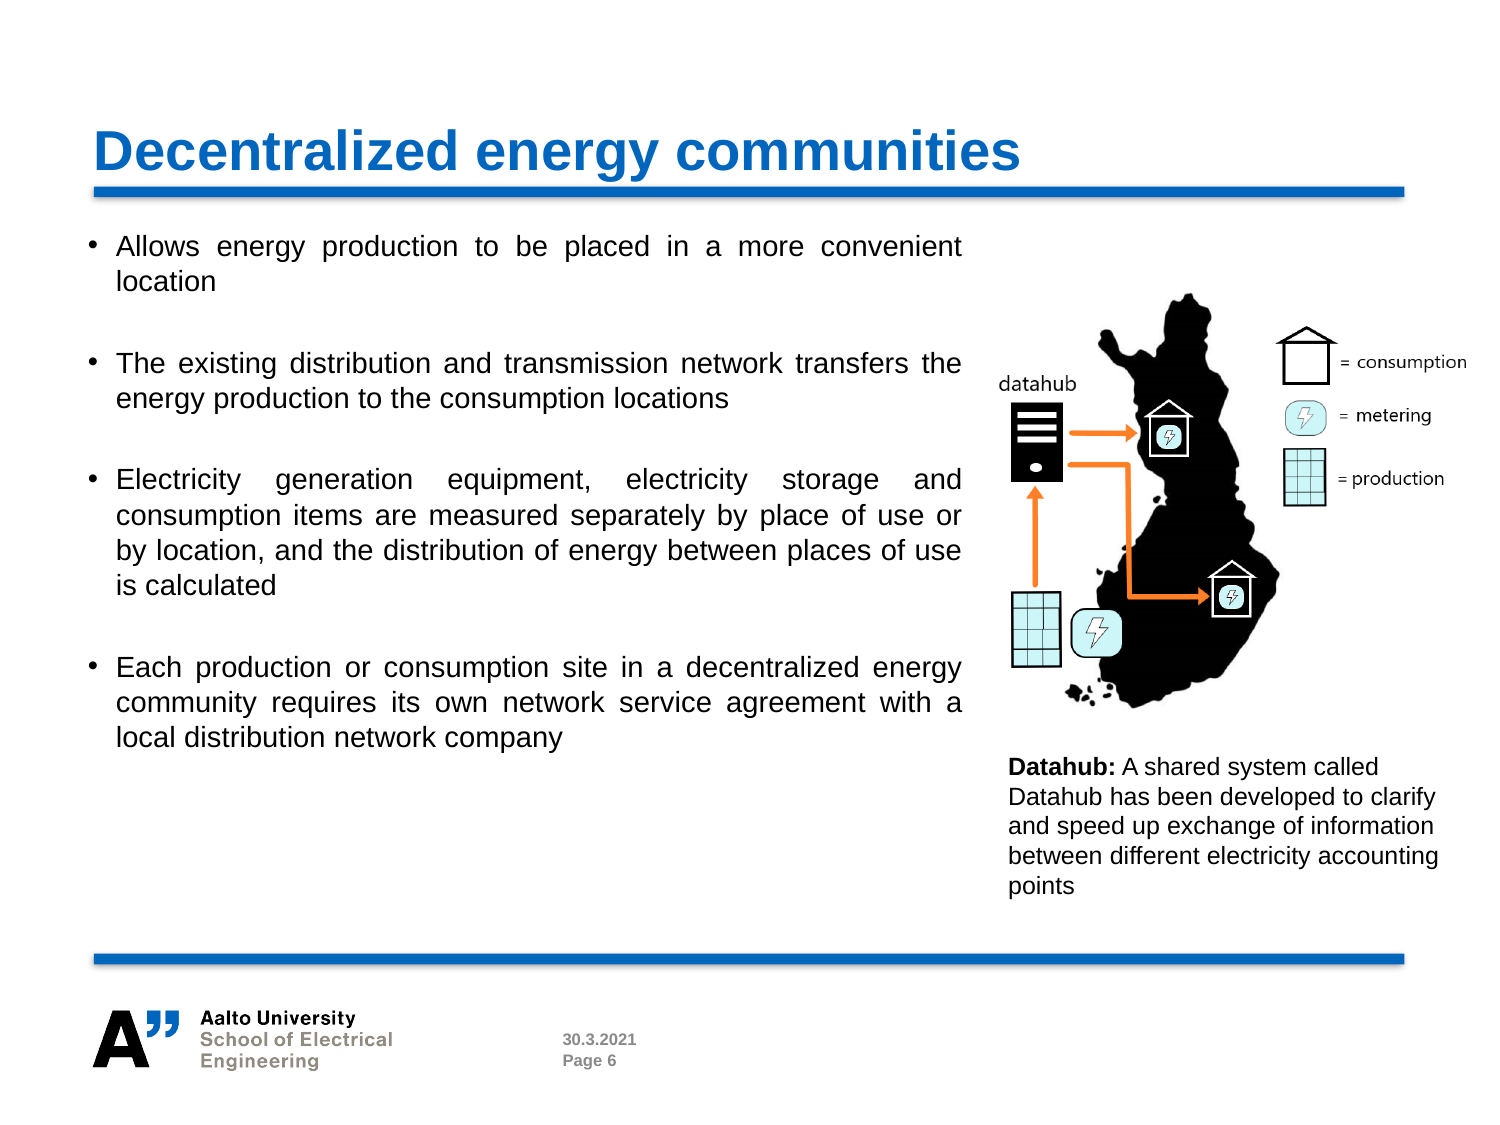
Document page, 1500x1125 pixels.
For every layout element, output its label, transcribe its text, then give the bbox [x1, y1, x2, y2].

slide_number Page 6 [562, 1050, 816, 1071]
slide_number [562, 1029, 816, 1050]
picture [35, 953, 449, 1125]
title Decentralized energy communities [93, 80, 1369, 228]
text_box Datahub: A shared system called Datahub has been developed to clarify and speed up exchange of information between different electricity accounting points [993, 742, 1472, 908]
list Allows energy production to be placed in a more convenient location The existing distribution and transmission network transfers the energy production to the consumption locations Electricity generation equipment, electricity storage and consumption items are measured separately by place of use or by location, and the distribution of energy between places of use is calculated Each production or consumption site in a decentralized energy community requires its own network service agreement with a local distribution network company [87, 226, 964, 940]
picture [992, 283, 1472, 709]
